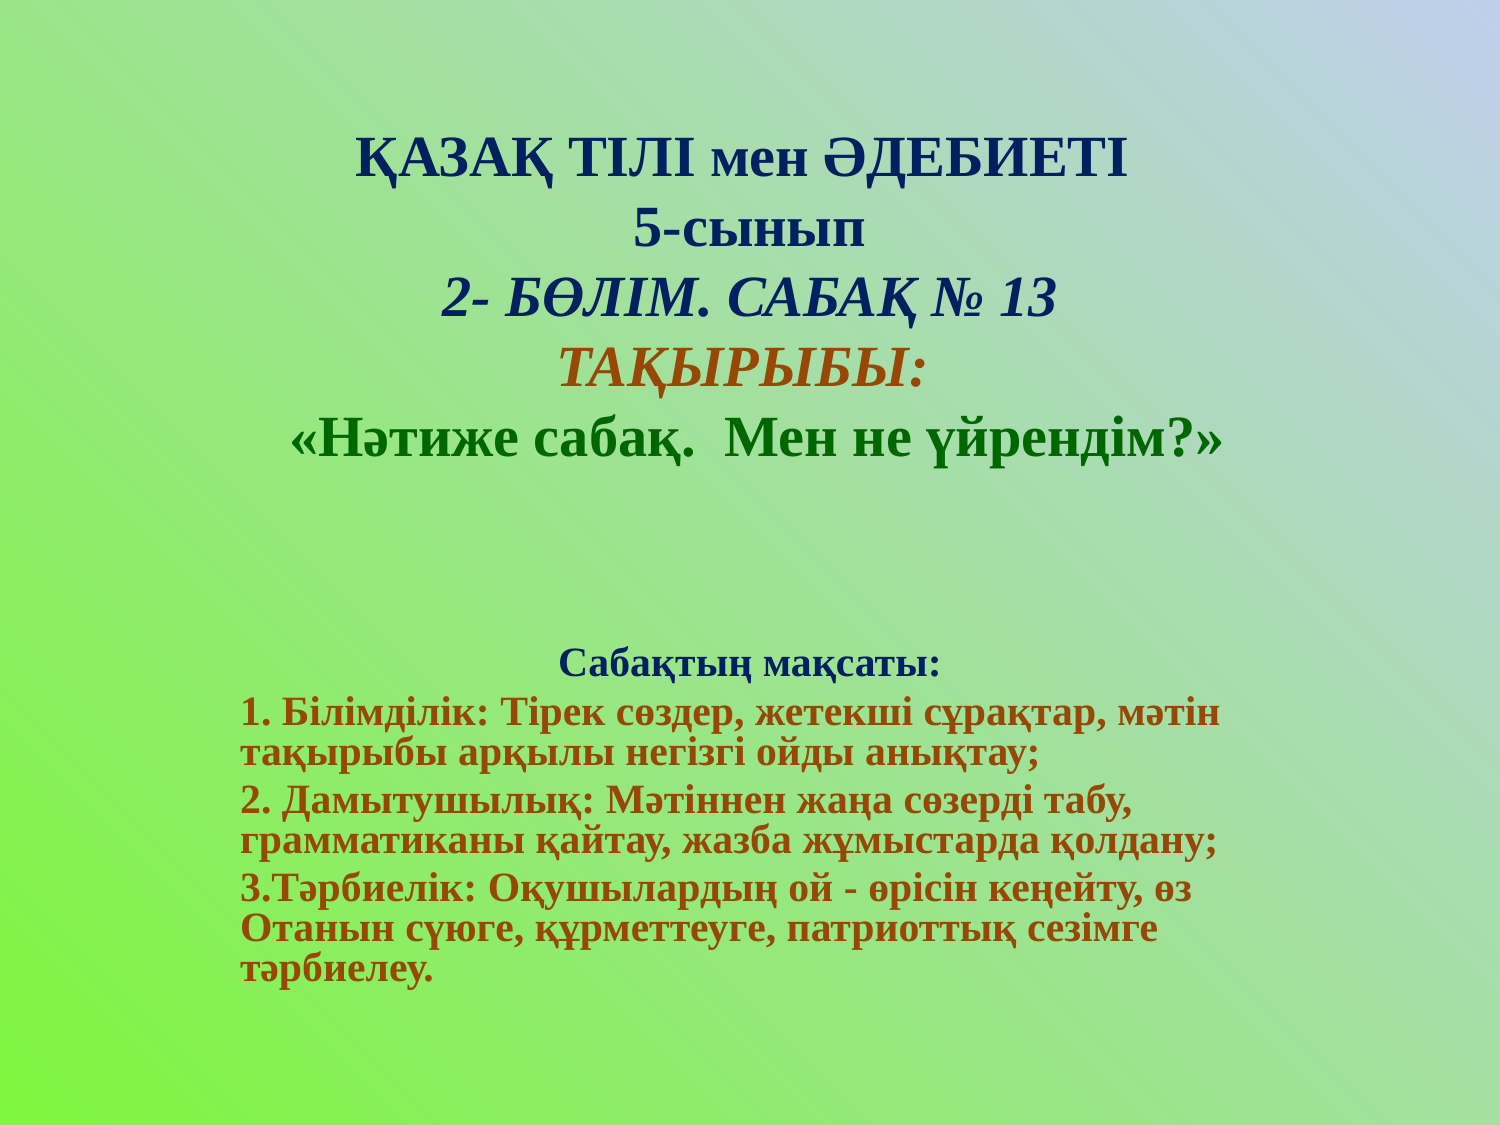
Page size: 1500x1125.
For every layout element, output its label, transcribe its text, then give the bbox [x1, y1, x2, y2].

title ҚАЗАҚ ТІЛІ мен ӘДЕБИЕТІ 5-сынып 2- БӨЛІМ. САБАҚ № 13 ТАҚЫРЫБЫ: «Нәтиже сабақ. Мен не үйрендім?» [112, 66, 1388, 591]
subtitle Сабақтың мақсаты: 1. Білімділік: Тірек сөздер, жетекші сұрақтар, мәтін тақырыбы арқылы негізгі ойды анықтау; 2. Дамытушылық: Мәтіннен жаңа сөзерді табу, грамматиканы қайтау, жазба жұмыстарда қолдану; 3.Тәрбиелік: Оқушылардың ой - өрісін кеңейту, өз Отанын сүюге, құрметтеуге, патриоттық сезімге тәрбиелеу. [225, 637, 1275, 1012]
